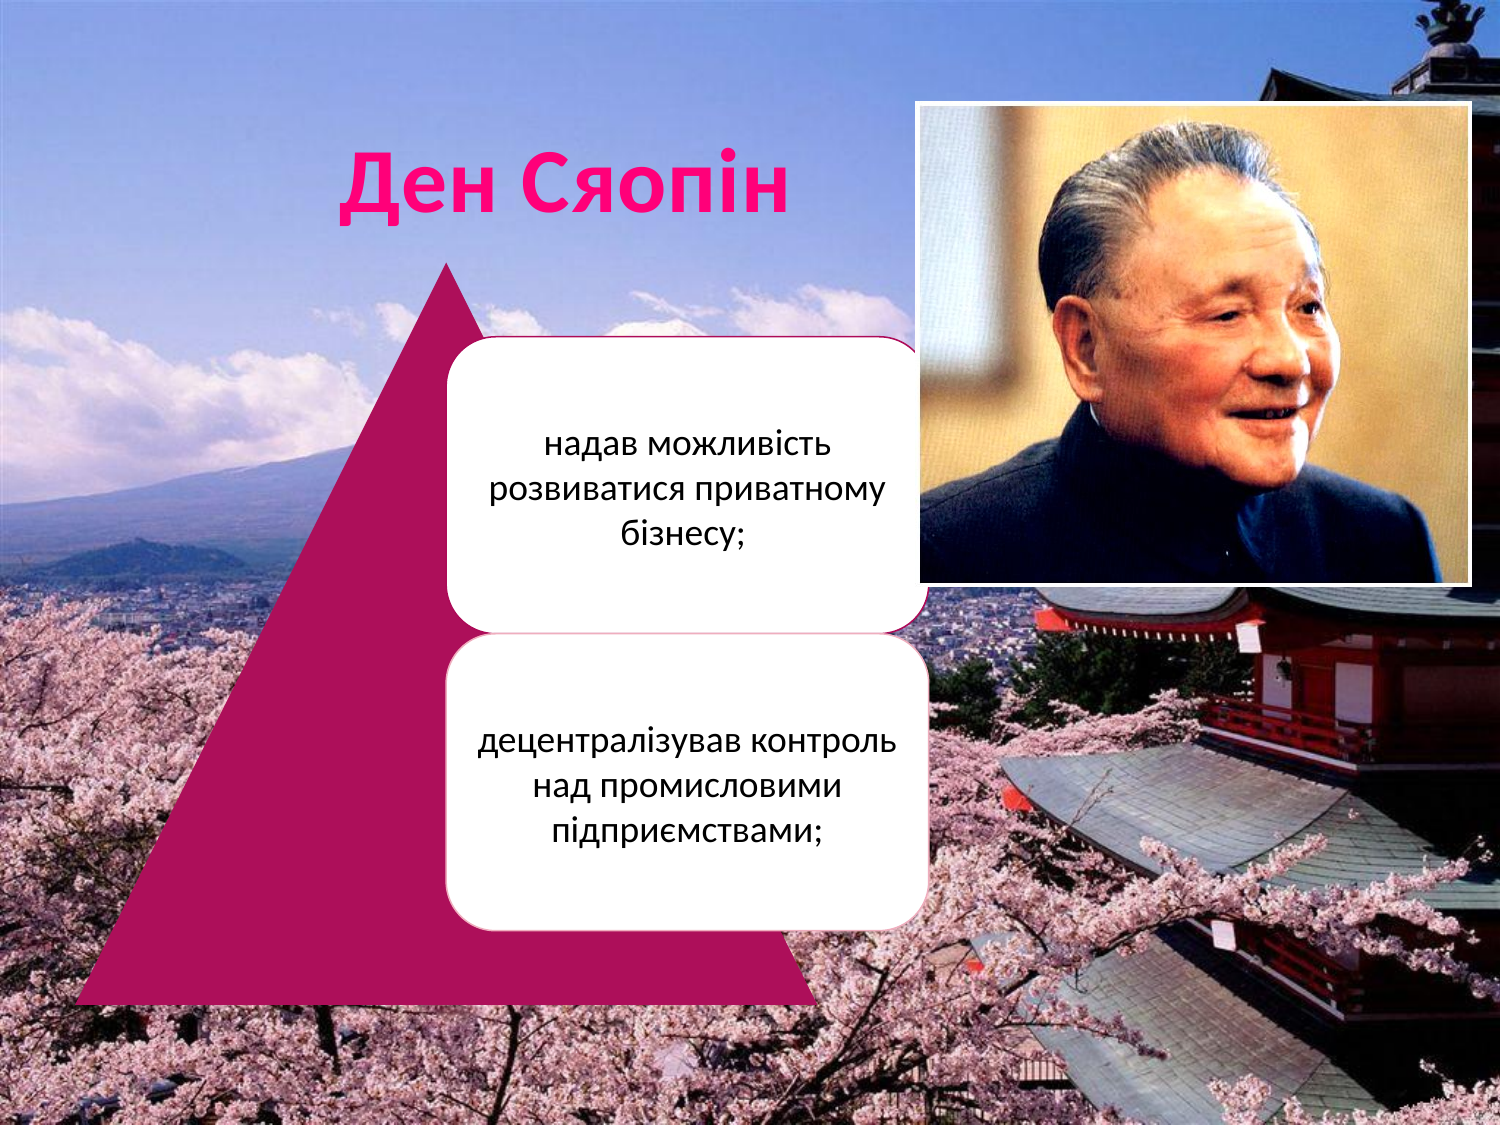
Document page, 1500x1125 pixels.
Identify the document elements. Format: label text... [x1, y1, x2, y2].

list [74, 262, 1426, 1006]
text_box Ден Сяопін [324, 113, 898, 239]
picture [0, 0, 1500, 1125]
